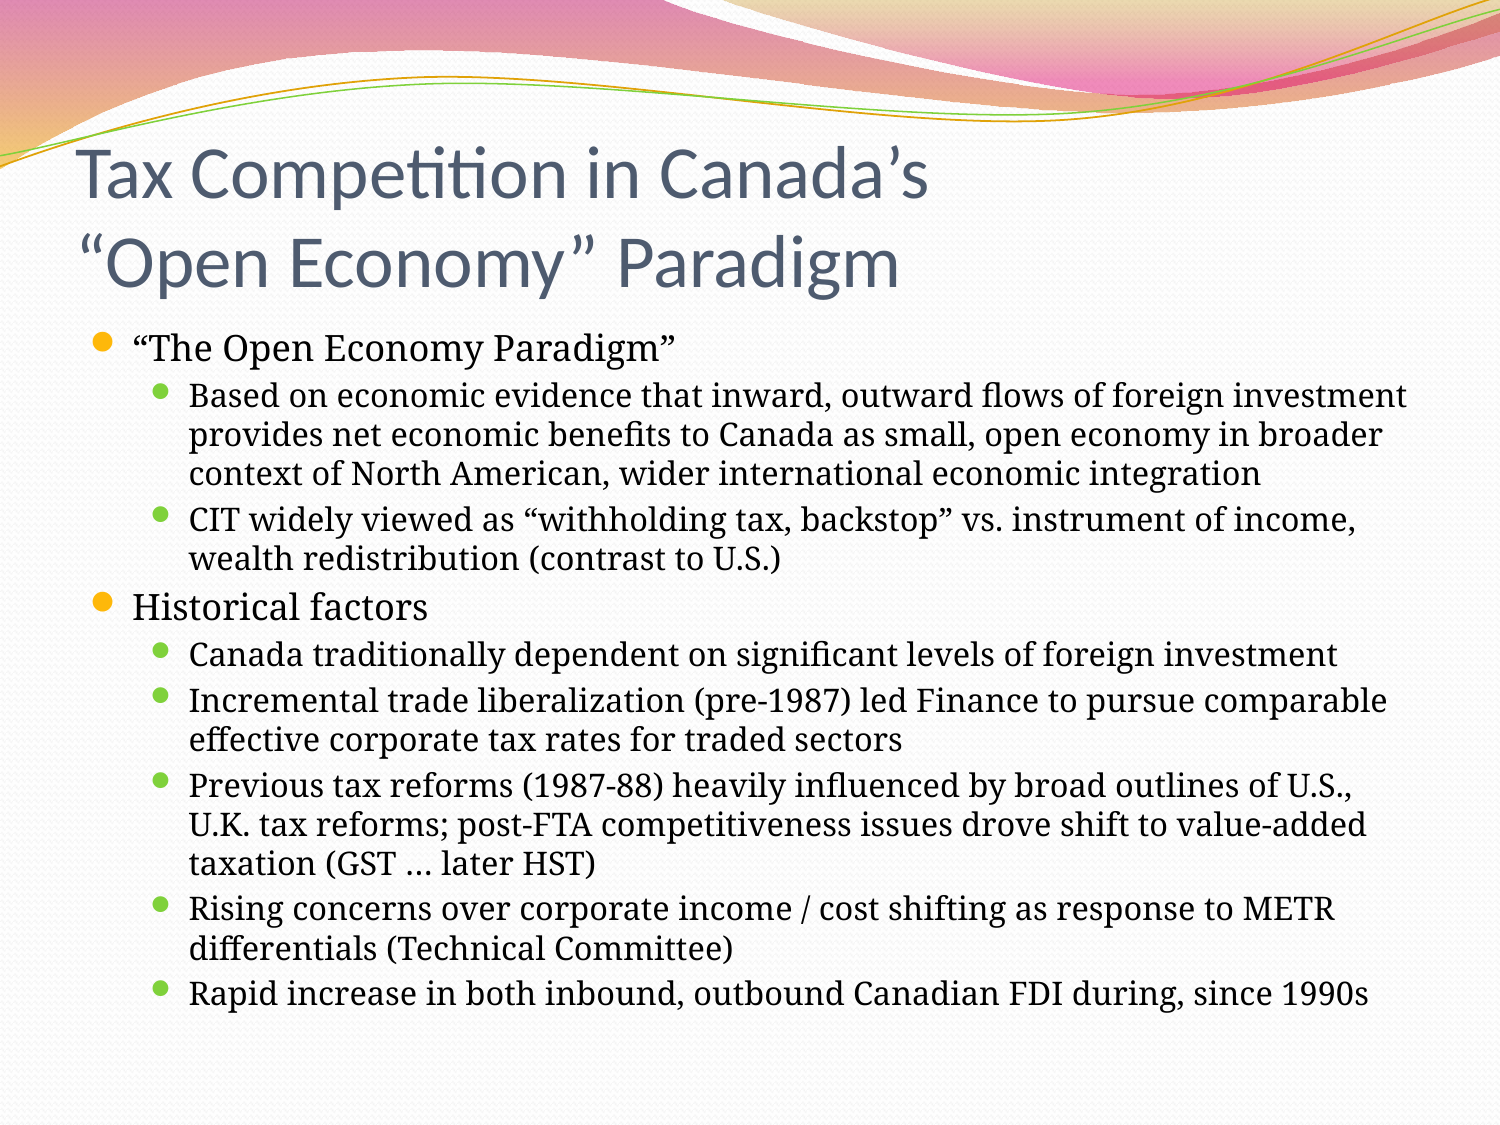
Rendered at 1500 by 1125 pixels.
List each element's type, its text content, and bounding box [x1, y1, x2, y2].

title Tax Competition in Canada’s “Open Economy” Paradigm [75, 115, 1425, 303]
list “The Open Economy Paradigm” Based on economic evidence that inward, outward flows of foreign investment provides net economic benefits to Canada as small, open economy in broader context of North American, wider international economic integration CIT widely viewed as “withholding tax, backstop” vs. instrument of income, wealth redistribution (contrast to U.S.) Historical factors Canada traditionally dependent on significant levels of foreign investment Incremental trade liberalization (pre-1987) led Finance to pursue comparable effective corporate tax rates for traded sectors Previous tax reforms (1987-88) heavily influenced by broad outlines of U.S., U.K. tax reforms; post-FTA competitiveness issues drove shift to value-added taxation (GST … later HST) Rising concerns over corporate income / cost shifting as response to METR differentials (Technical Committee) Rapid increase in both inbound, outbound Canadian FDI during, since 1990s [75, 317, 1425, 1038]
